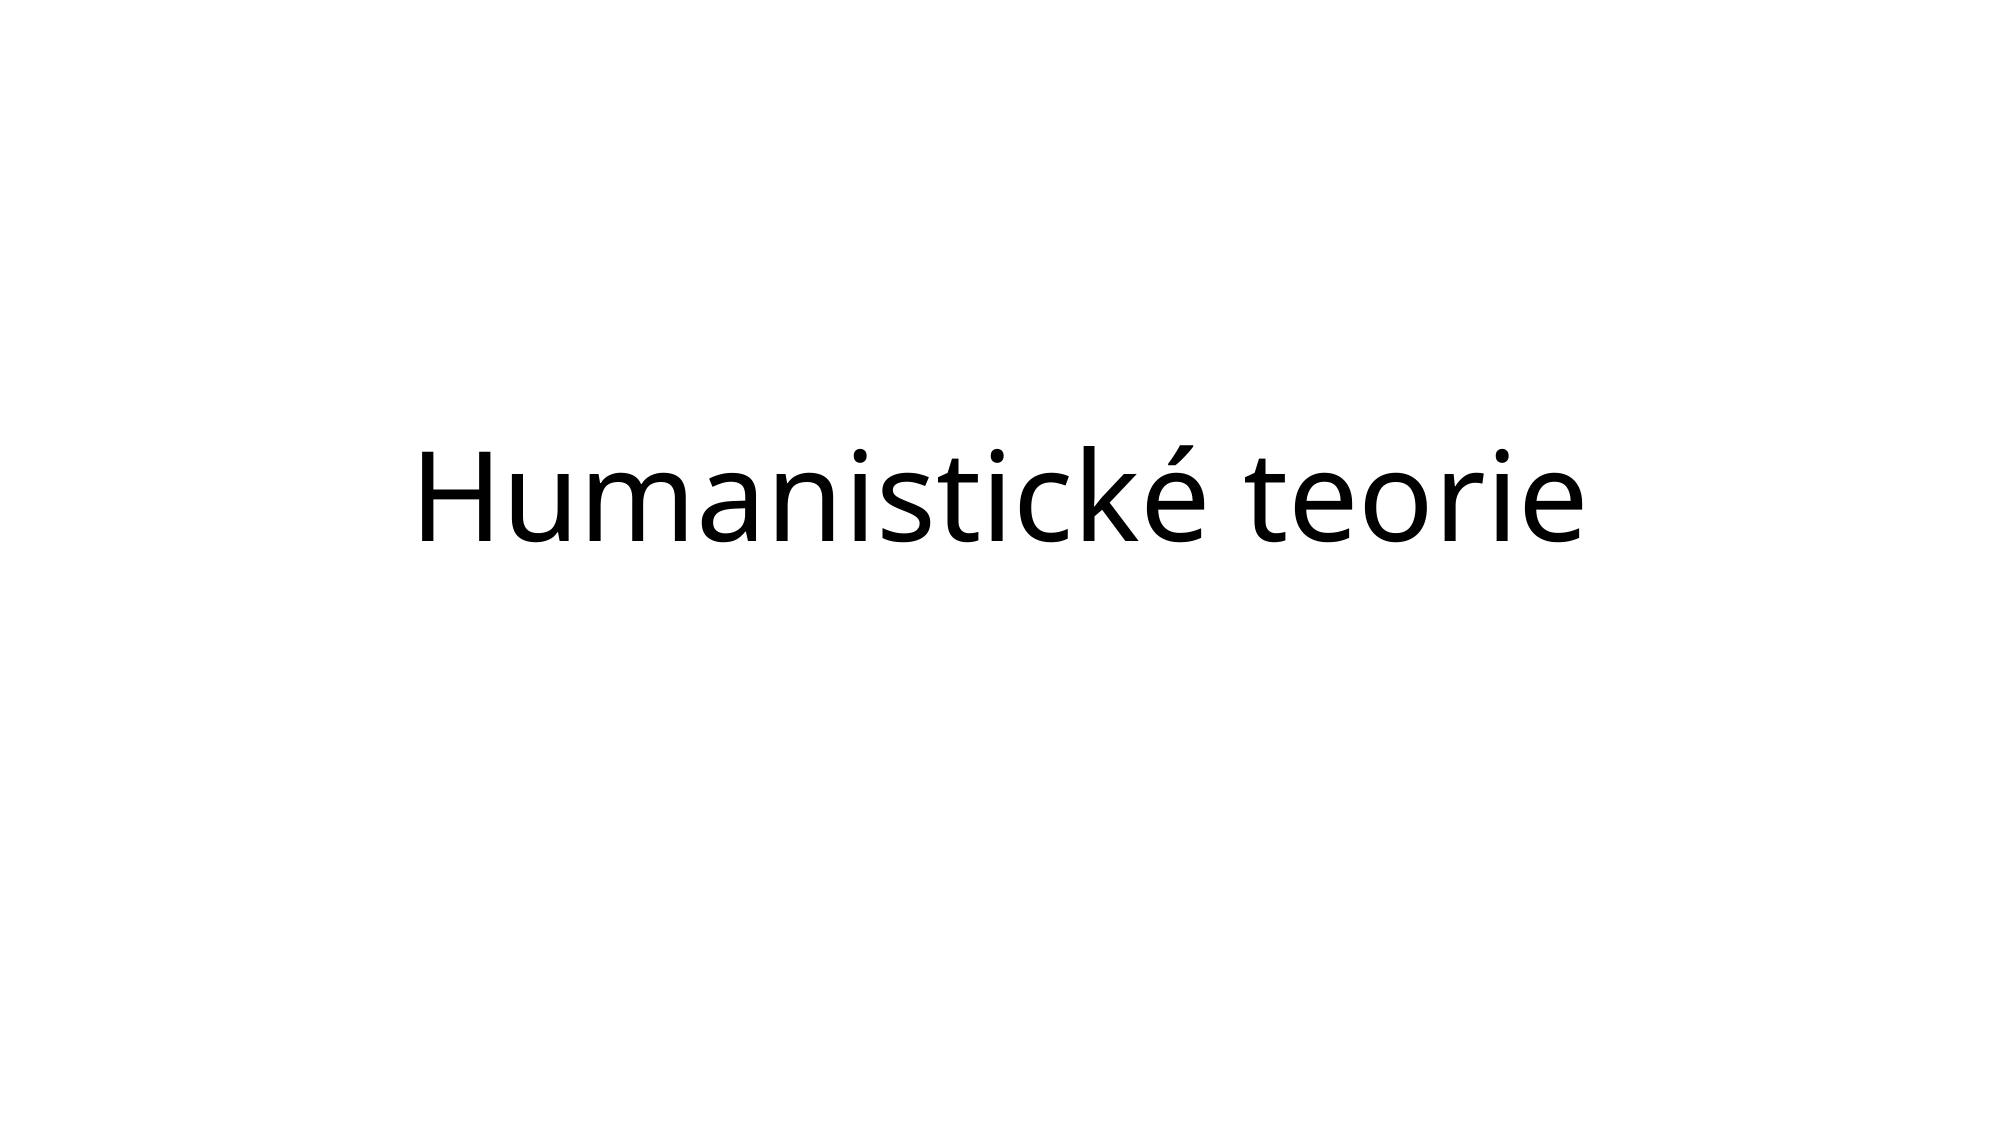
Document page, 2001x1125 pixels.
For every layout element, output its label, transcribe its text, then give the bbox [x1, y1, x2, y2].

title Humanistické teorie [249, 184, 1750, 576]
